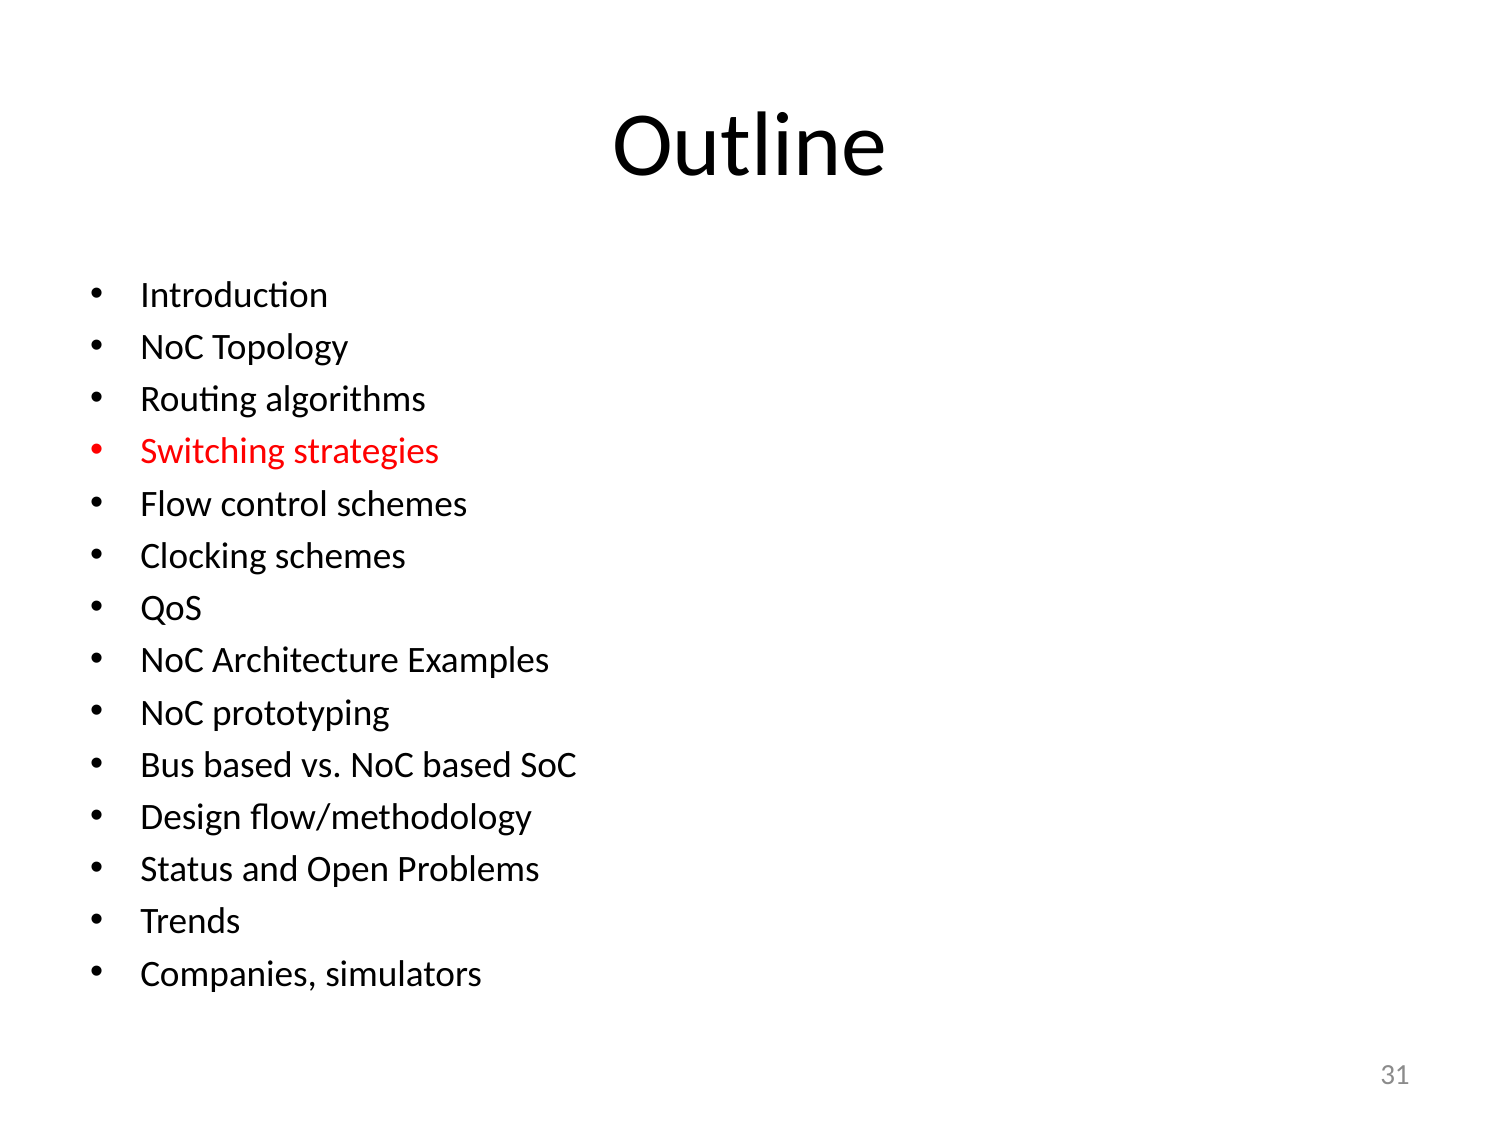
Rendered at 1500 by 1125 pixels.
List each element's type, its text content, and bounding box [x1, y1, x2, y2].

list Introduction NoC Topology Routing algorithms Switching strategies Flow control schemes Clocking schemes QoS NoC Architecture Examples NoC prototyping Bus based vs. NoC based SoC Design flow/methodology Status and Open Problems Trends Companies, simulators [75, 262, 1425, 1005]
slide_number 31 [1074, 1042, 1425, 1103]
title Outline [75, 45, 1425, 233]
